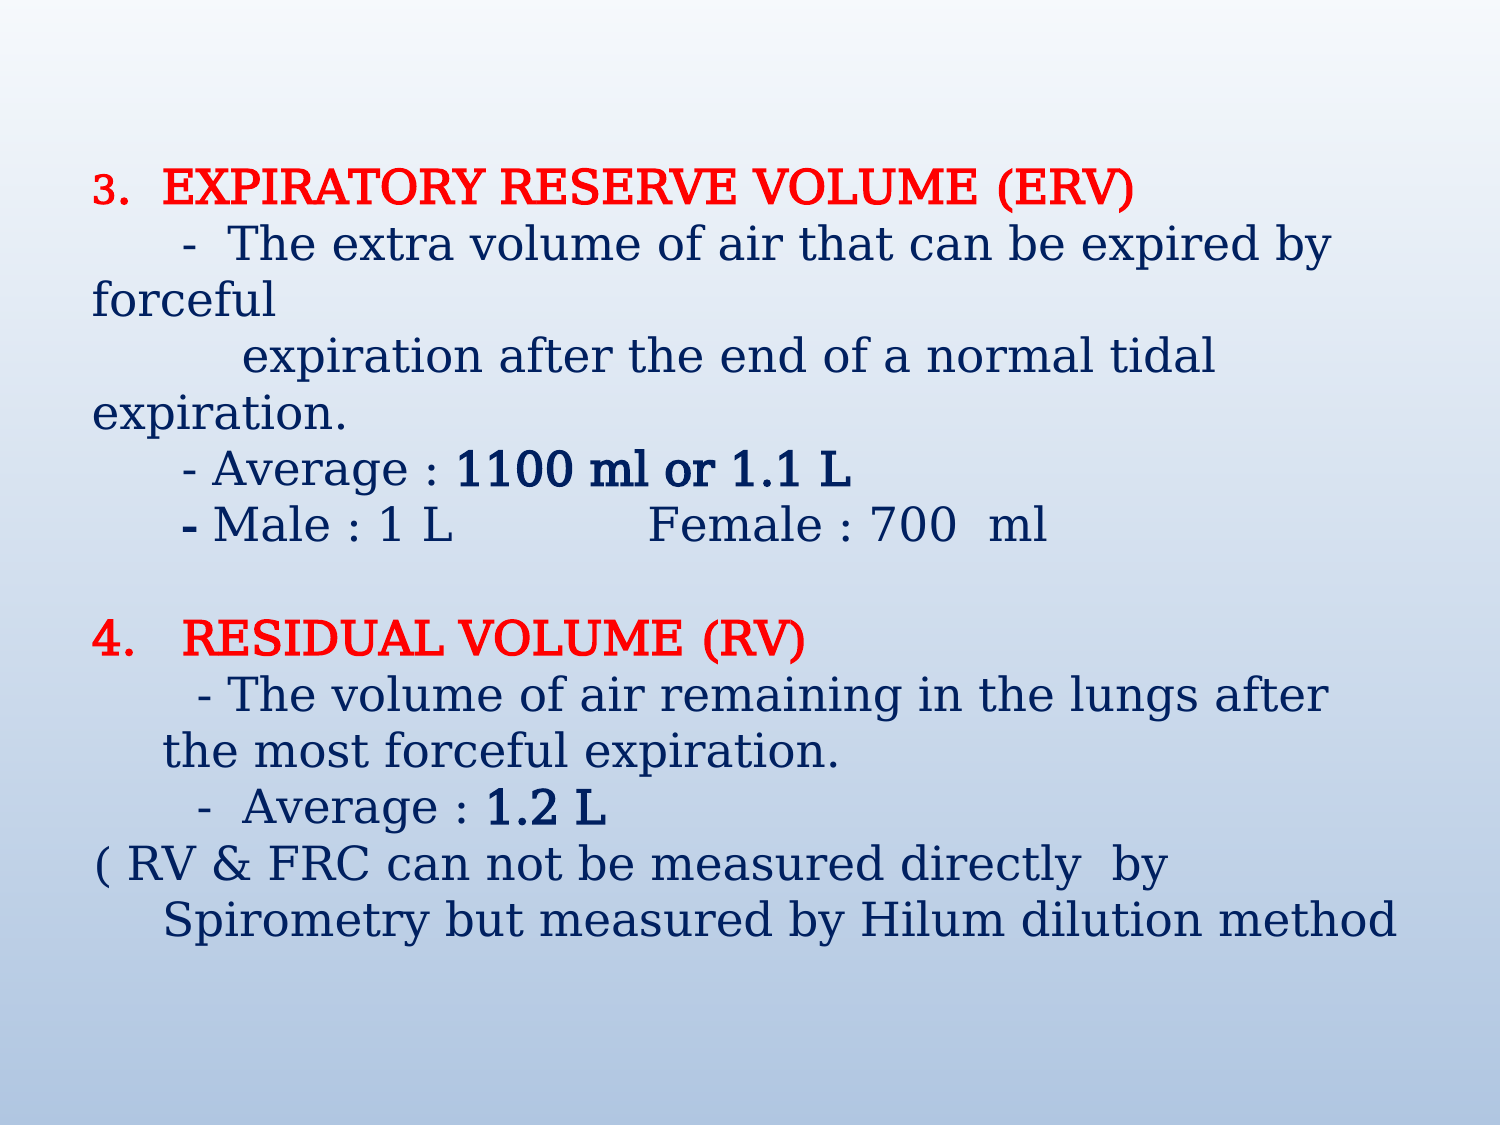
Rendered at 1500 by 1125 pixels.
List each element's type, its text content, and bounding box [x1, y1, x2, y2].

list 3. EXPIRATORY RESERVE VOLUME (ERV) - The extra volume of air that can be expired by forceful expiration after the end of a normal tidal expiration. - Average : 1100 ml or 1.1 L - Male : 1 L Female : 700 ml 4. RESIDUAL VOLUME (RV) - The volume of air remaining in the lungs after the most forceful expiration. - Average : 1.2 L ( RV & FRC can not be measured directly by Spirometry but measured by Hilum dilution method [76, 149, 1427, 976]
